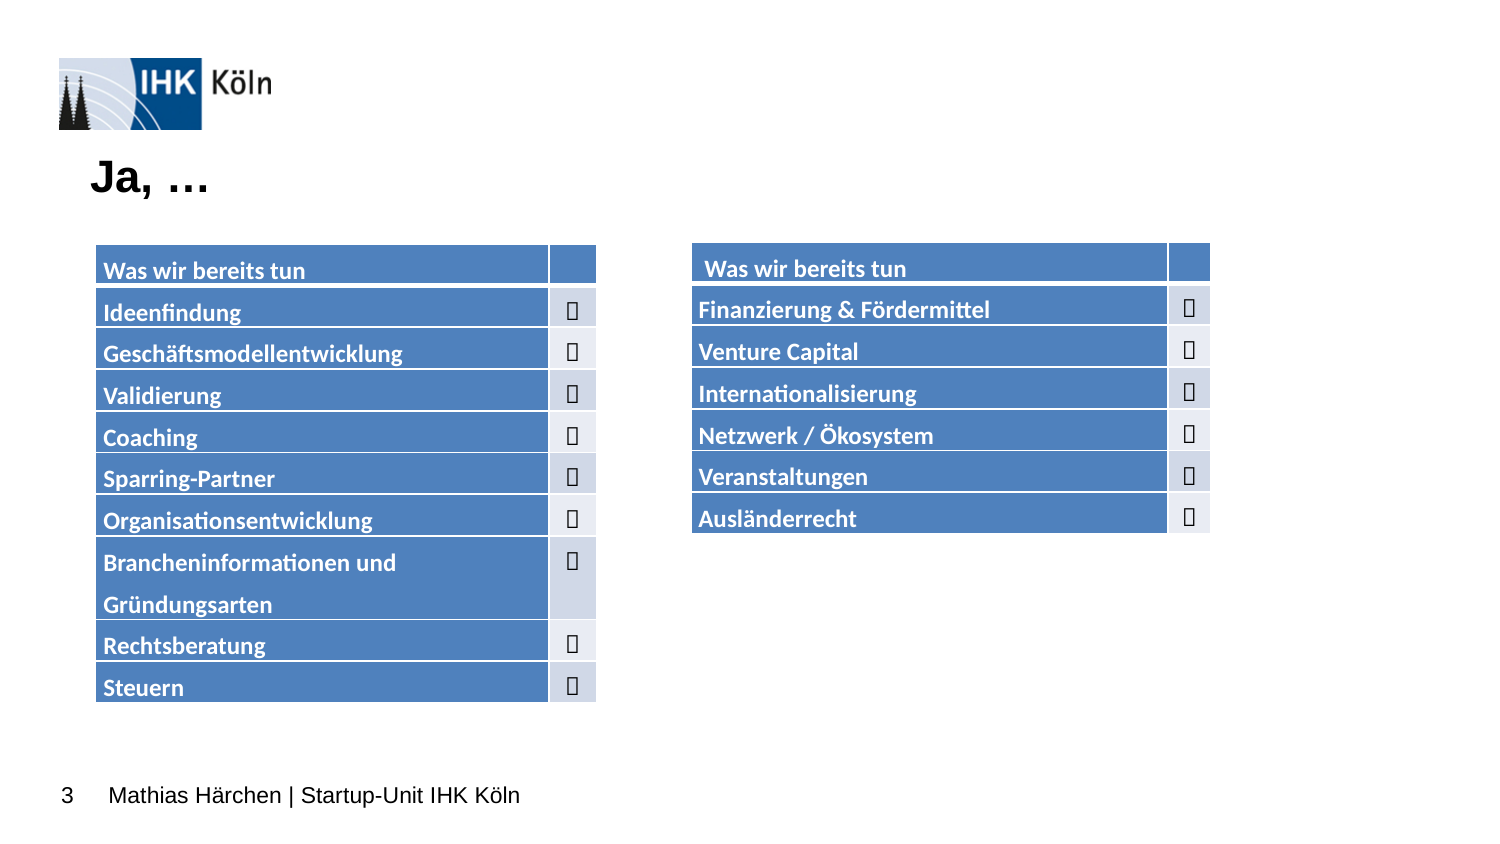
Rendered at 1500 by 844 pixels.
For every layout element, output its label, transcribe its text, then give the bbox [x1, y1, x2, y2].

table_cell Geschäftsmodellentwicklung [96, 328, 548, 368]
table_cell Internationalisierung [692, 368, 1167, 408]
table_header [550, 245, 596, 283]
table_cell Coaching [96, 412, 548, 452]
table_cell  [550, 662, 596, 702]
table_cell  [550, 537, 596, 619]
table_cell  [1169, 286, 1210, 324]
table_cell  [550, 370, 596, 410]
table_cell Venture Capital [692, 326, 1167, 366]
table_cell Finanzierung & Fördermittel [692, 286, 1167, 324]
table_cell  [550, 328, 596, 368]
table_cell  [1169, 451, 1210, 491]
table_cell Rechtsberatung [96, 620, 548, 660]
table_cell  [550, 620, 596, 660]
table_cell Netzwerk / Ökosystem [692, 410, 1167, 450]
table_header Was wir bereits tun [692, 243, 1167, 281]
picture [59, 58, 271, 130]
table_cell Sparring-Partner [96, 453, 548, 493]
table_cell Brancheninformationen und Gründungsarten [96, 537, 548, 619]
table_cell Ausländerrecht [692, 493, 1167, 533]
table_cell  [1169, 493, 1210, 533]
table_cell  [550, 412, 596, 452]
table_cell Ideenfindung [96, 288, 548, 326]
table_cell Steuern [96, 662, 548, 702]
table_cell  [1169, 410, 1210, 450]
table_cell Veranstaltungen [692, 451, 1167, 491]
table_cell Organisationsentwicklung [96, 495, 548, 535]
table_header Was wir bereits tun [96, 245, 548, 283]
table_cell  [1169, 326, 1210, 366]
slide_number 3 [46, 782, 93, 808]
footer Mathias Härchen | Startup-Unit IHK Köln [93, 782, 1216, 808]
title Ja, … [75, 139, 1425, 210]
table_cell Validierung [96, 370, 548, 410]
table_cell  [550, 288, 596, 326]
table_cell  [550, 495, 596, 535]
table_cell  [1169, 368, 1210, 408]
table_cell  [550, 453, 596, 493]
table_header [1169, 243, 1210, 281]
